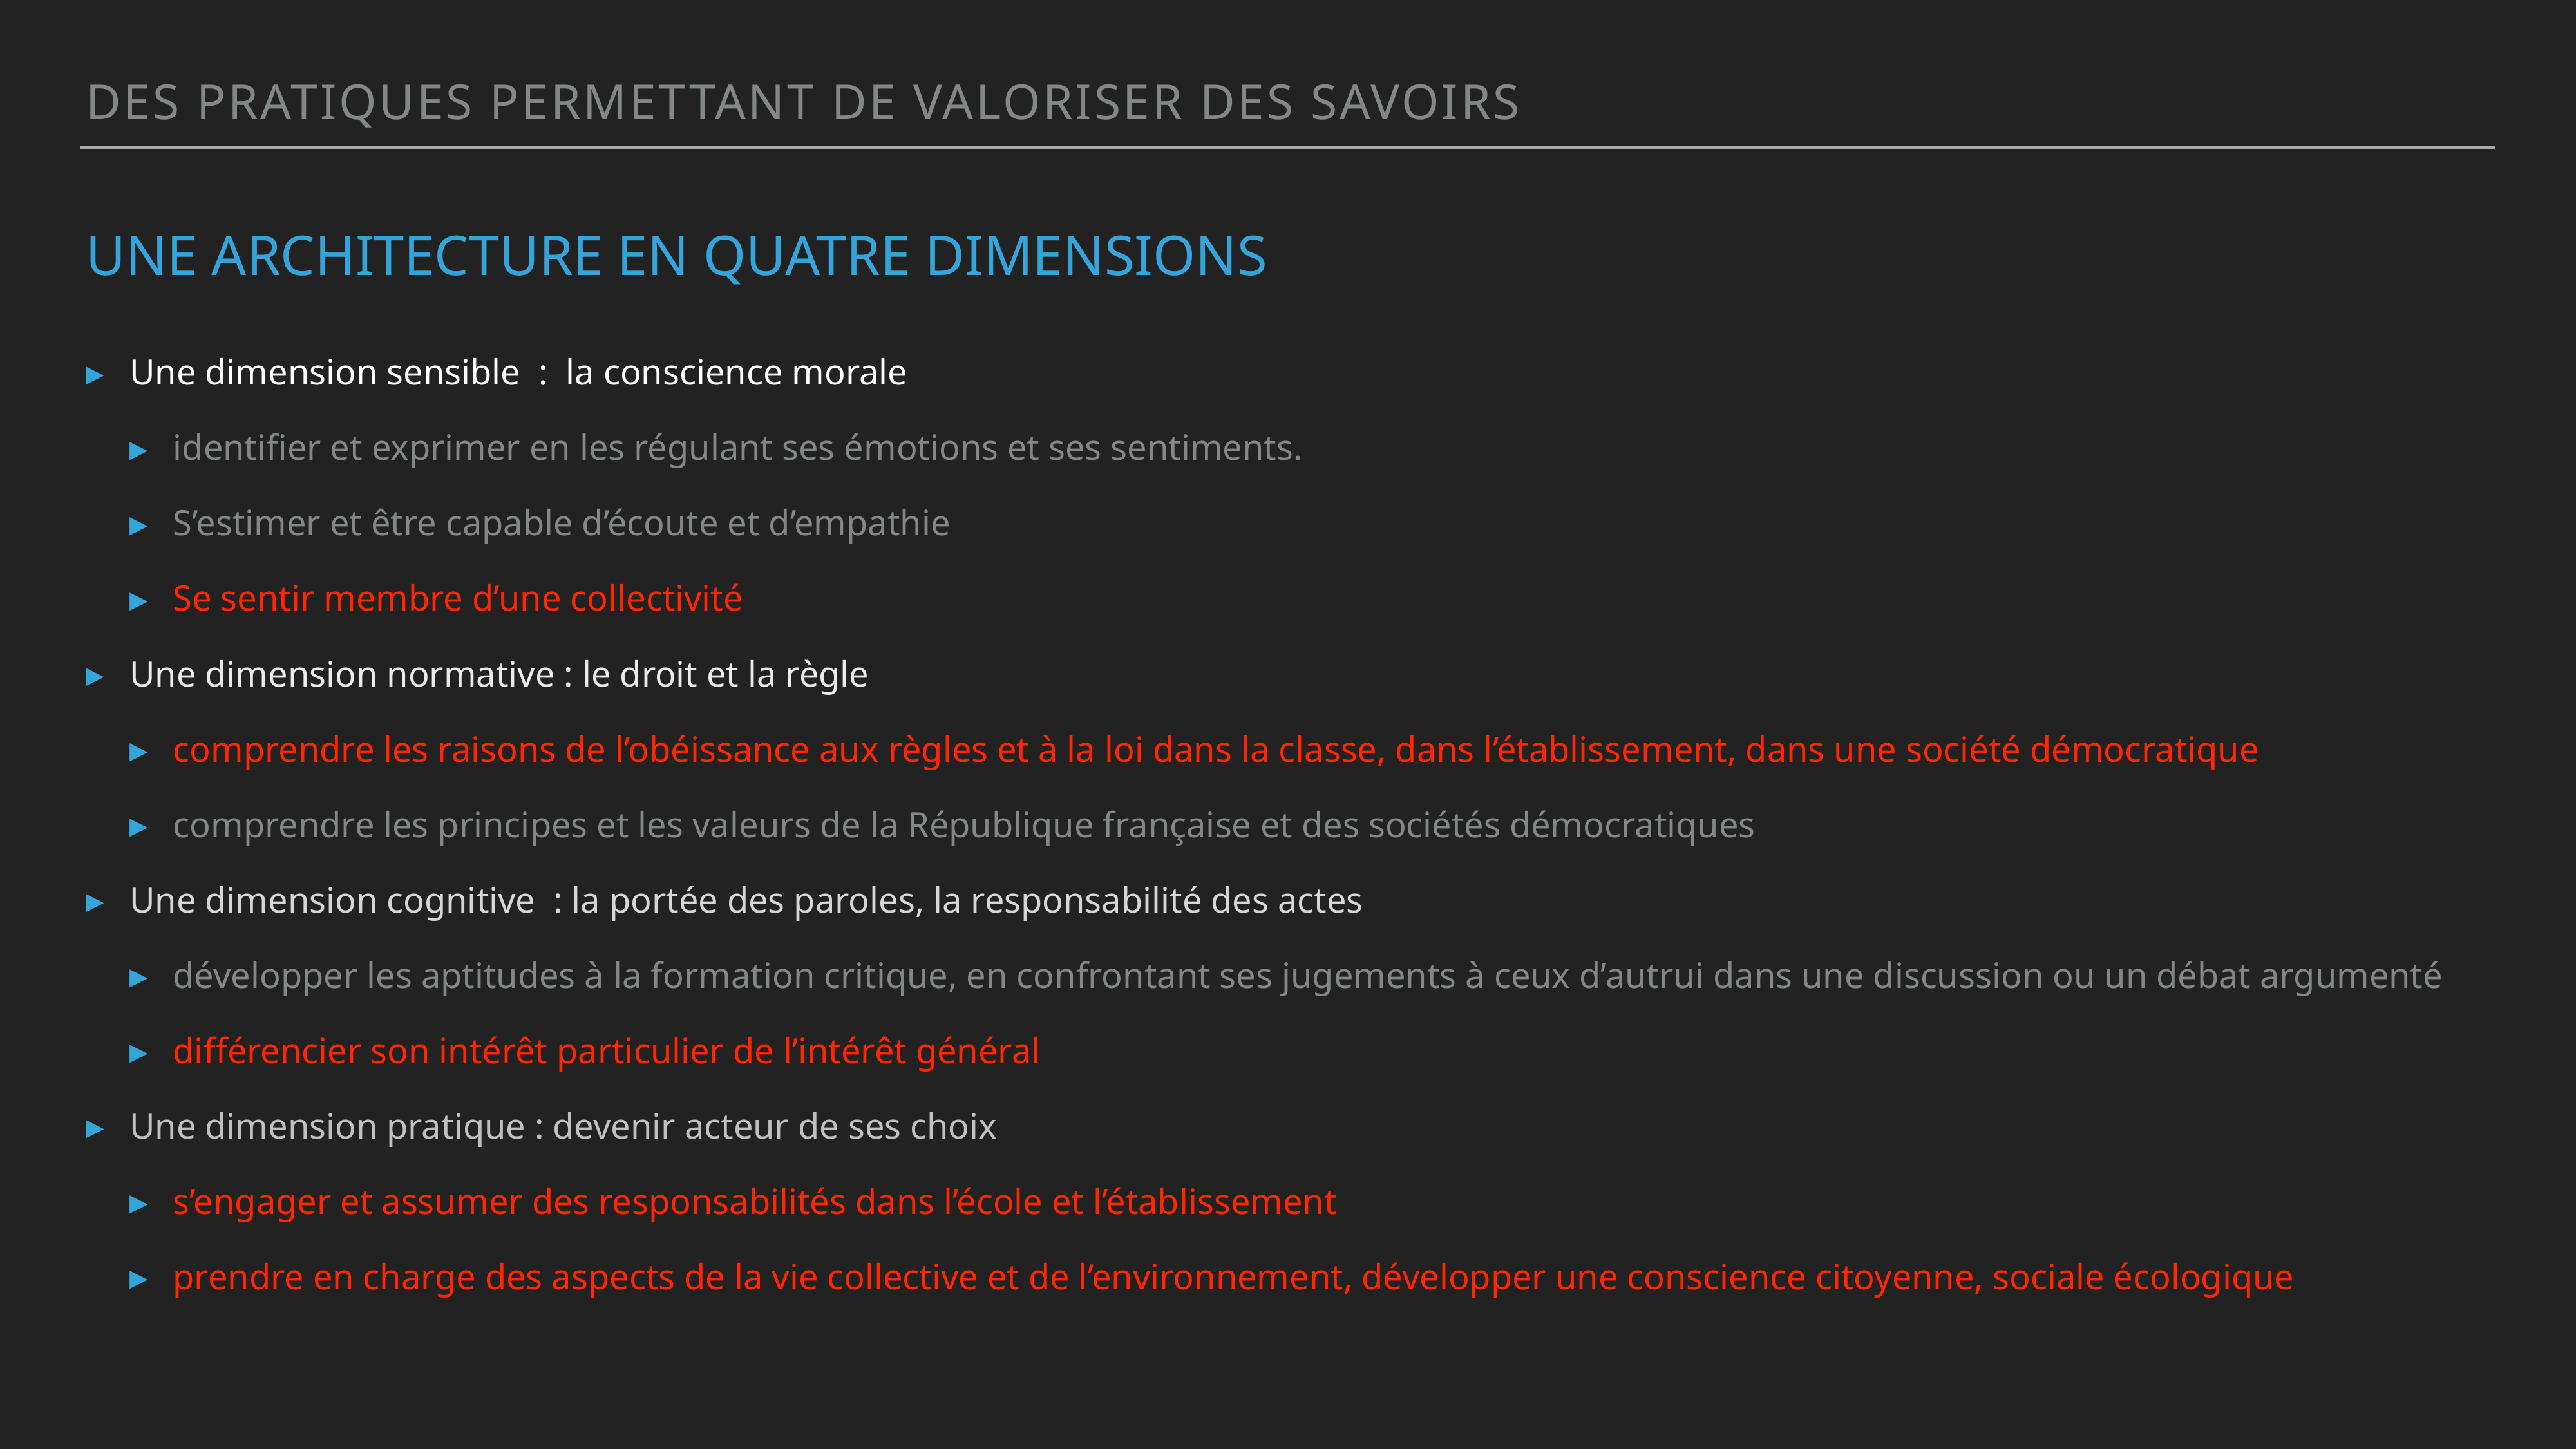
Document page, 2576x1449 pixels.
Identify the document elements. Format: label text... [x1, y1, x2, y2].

list des pratiques permettant de valoriser des savoirs [80, 66, 2295, 135]
title une architecture en quatre dimensions [80, 227, 1329, 336]
list Une dimension sensible : la conscience morale identifier et exprimer en les régulant ses émotions et ses sentiments. S’estimer et être capable d’écoute et d’empathie Se sentir membre d’une collectivité Une dimension normative : le droit et la règle comprendre les raisons de l’obéissance aux règles et à la loi dans la classe, dans l’établissement, dans une société démocratique comprendre les principes et les valeurs de la République française et des sociétés démocratiques Une dimension cognitive : la portée des paroles, la responsabilité des actes développer les aptitudes à la formation critique, en confrontant ses jugements à ceux d’autrui dans une discussion ou un débat argumenté différencier son intérêt particulier de l’intérêt général Une dimension pratique : devenir acteur de ses choix s’engager et assumer des responsabilités dans l’école et l’établissement prendre en charge des aspects de la vie collective et de l’environnement, développer une conscience citoyenne, sociale écologique [80, 344, 2496, 1397]
